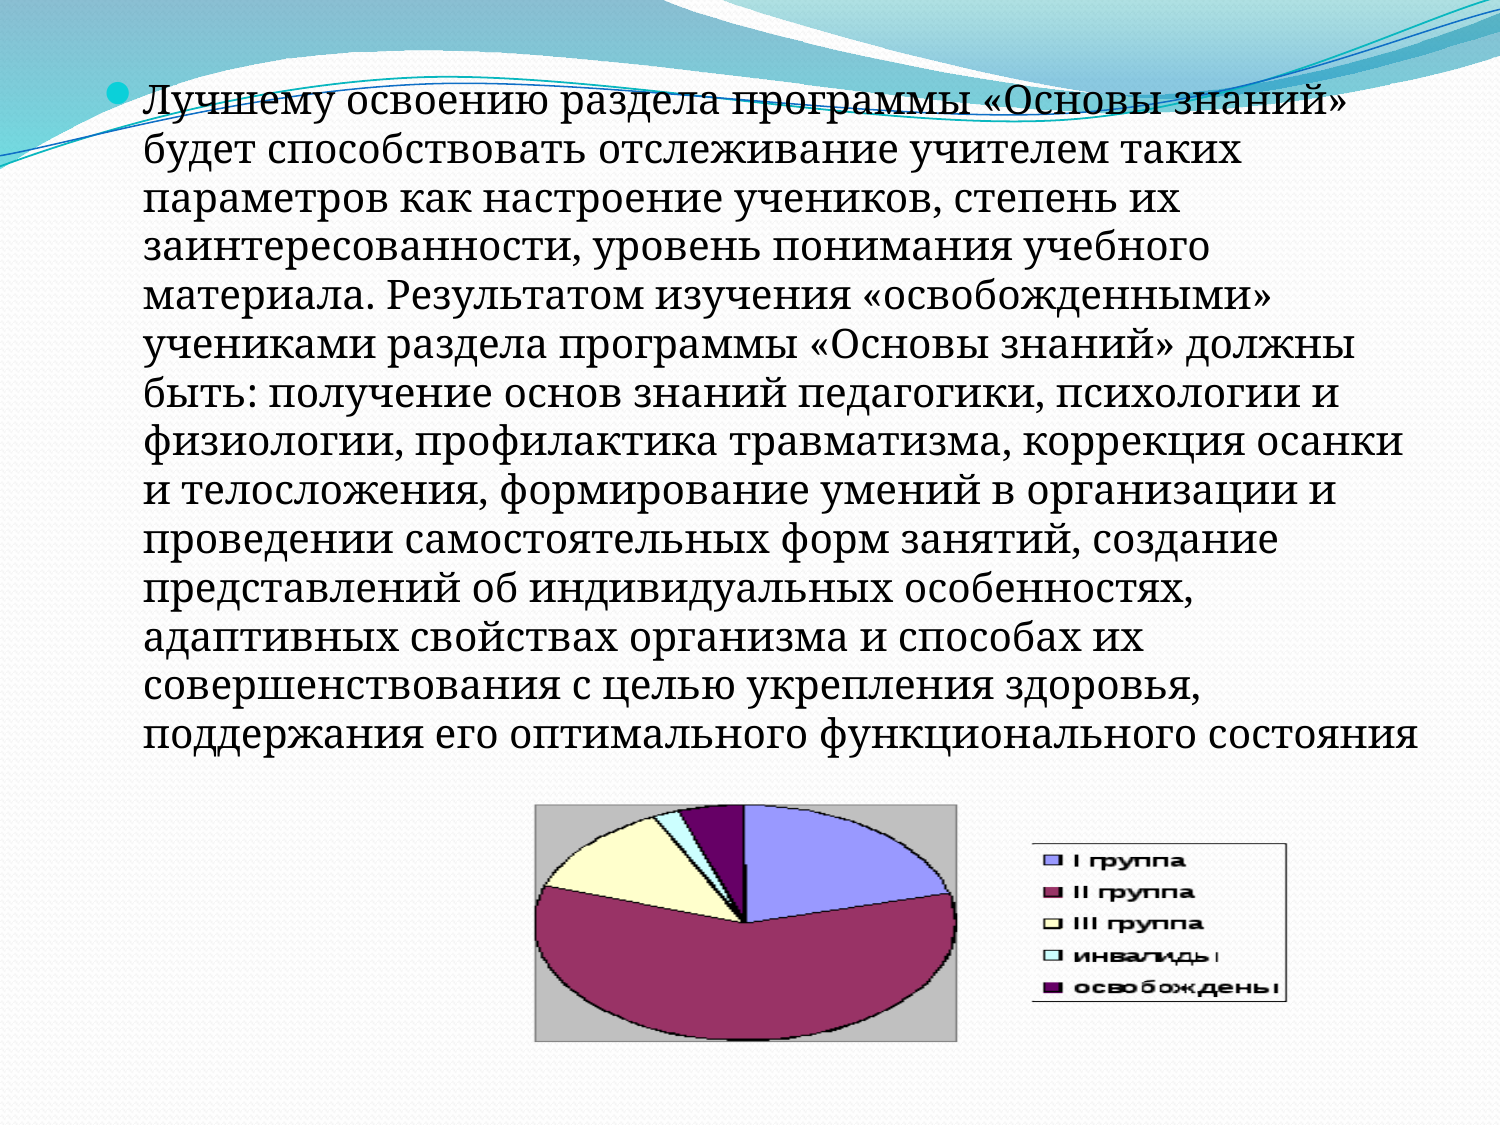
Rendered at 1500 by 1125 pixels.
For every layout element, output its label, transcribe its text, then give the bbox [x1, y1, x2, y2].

list Лучшему освоению раздела программы «Основы знаний» будет способствовать отслеживание учителем таких параметров как настроение учеников, степень их заинтересованности, уровень понимания учебного материала. Результатом изучения «освобожденными» учениками раздела программы «Основы знаний» должны быть: получение основ знаний педагогики, психологии и физиологии, профилактика травматизма, коррекция осанки и телосложения, формирование умений в организации и проведении самостоятельных форм занятий, создание представлений об индивидуальных особенностях, адаптивных свойствах организма и способах их совершенствования с целью укрепления здоровья, поддержания его оптимального функционального состояния [88, 66, 1439, 787]
picture [454, 762, 1318, 1085]
